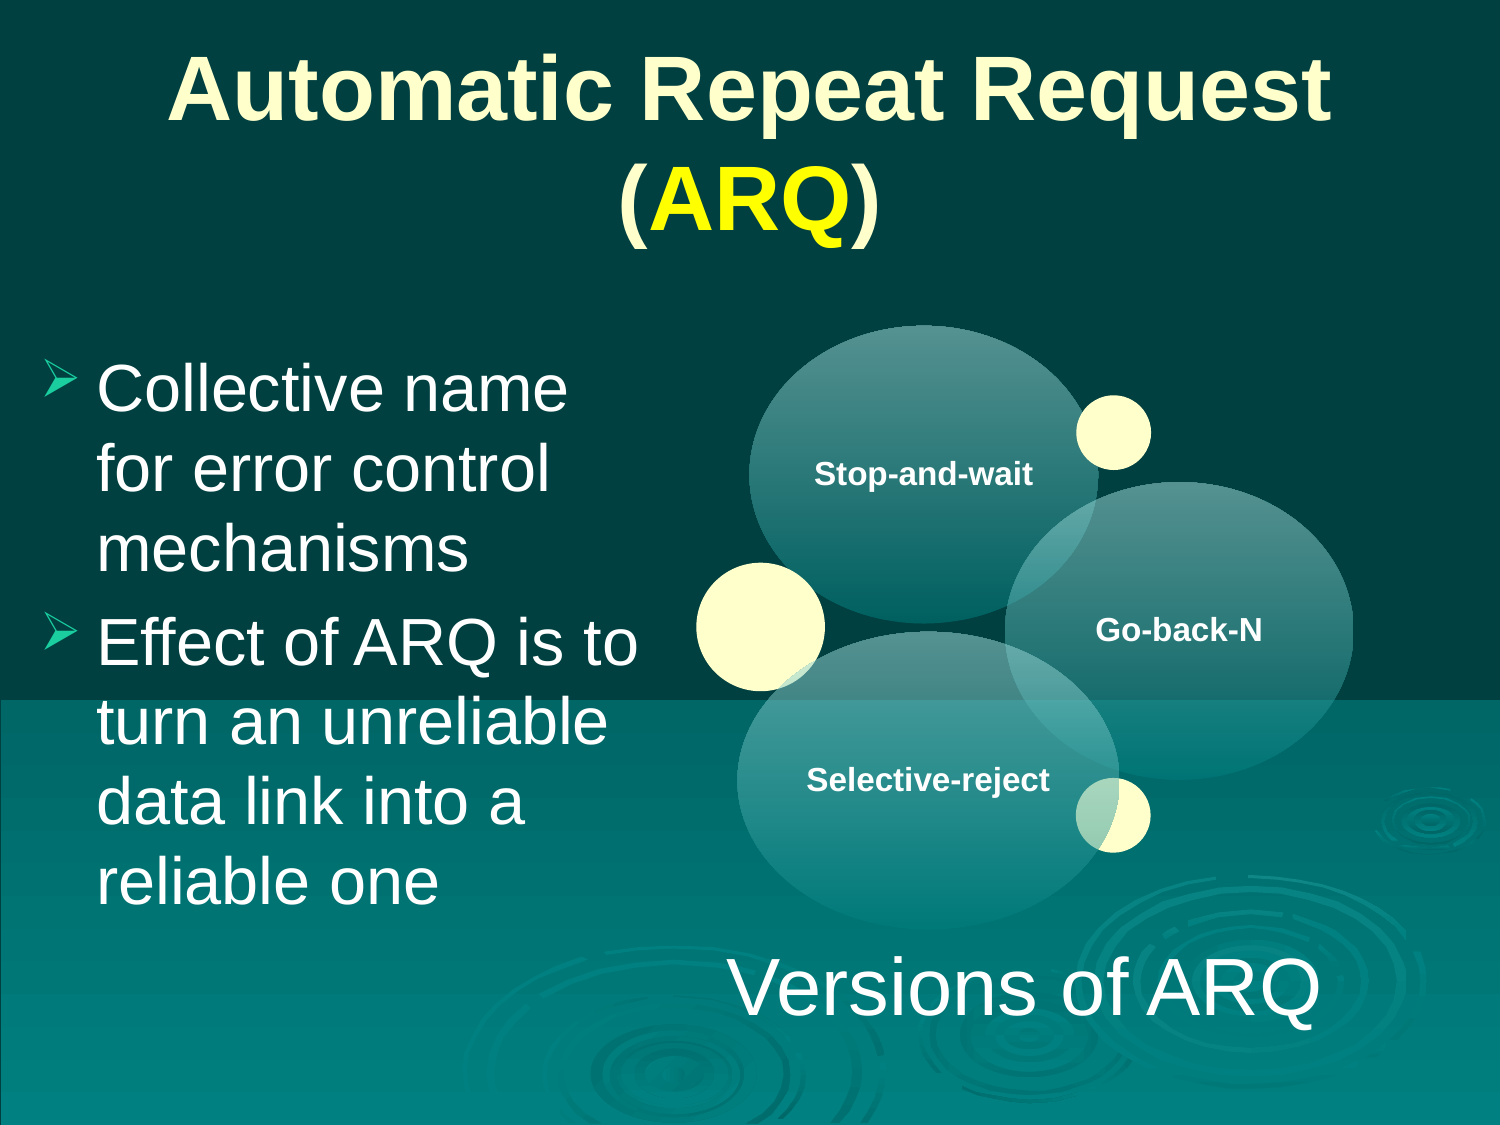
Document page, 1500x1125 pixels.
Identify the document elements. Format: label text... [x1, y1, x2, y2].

list Collective name for error control mechanisms Effect of ARQ is to turn an unreliable data link into a reliable one [24, 337, 432, 1069]
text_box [437, 287, 1500, 1105]
title Automatic Repeat Request (ARQ) [74, 45, 1426, 233]
